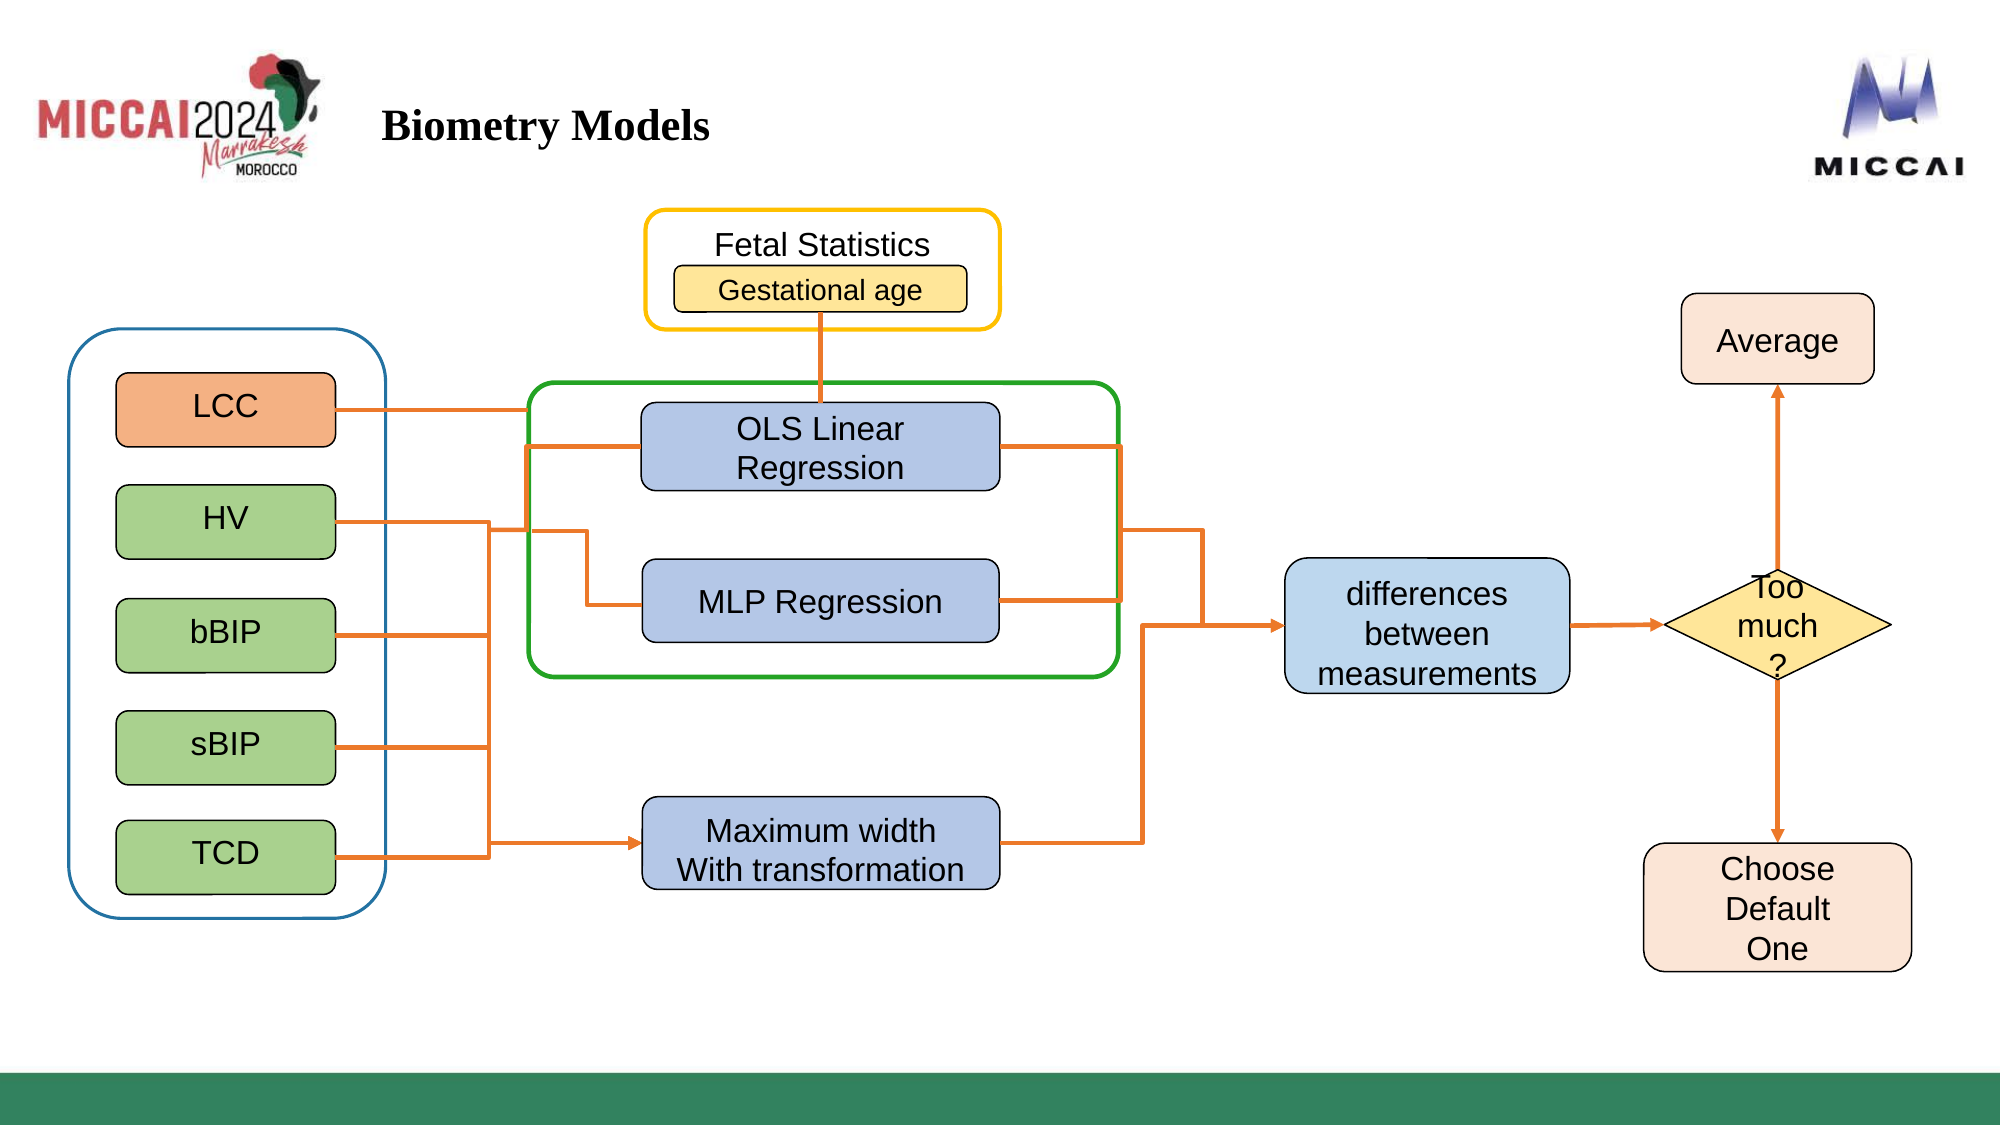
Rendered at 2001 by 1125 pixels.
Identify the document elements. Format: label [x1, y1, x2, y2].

text_box [999, 625, 1286, 844]
text_box [68, 328, 386, 919]
text_box [645, 209, 1001, 330]
picture [0, 0, 2000, 1125]
text_box [335, 635, 643, 747]
text_box [1643, 293, 1912, 972]
text_box [335, 521, 643, 635]
text_box [1118, 529, 1286, 626]
text_box [999, 446, 1119, 529]
text_box [531, 530, 643, 606]
text_box [528, 446, 642, 530]
text_box [335, 747, 643, 842]
text_box [335, 842, 643, 858]
text_box [998, 529, 1119, 601]
